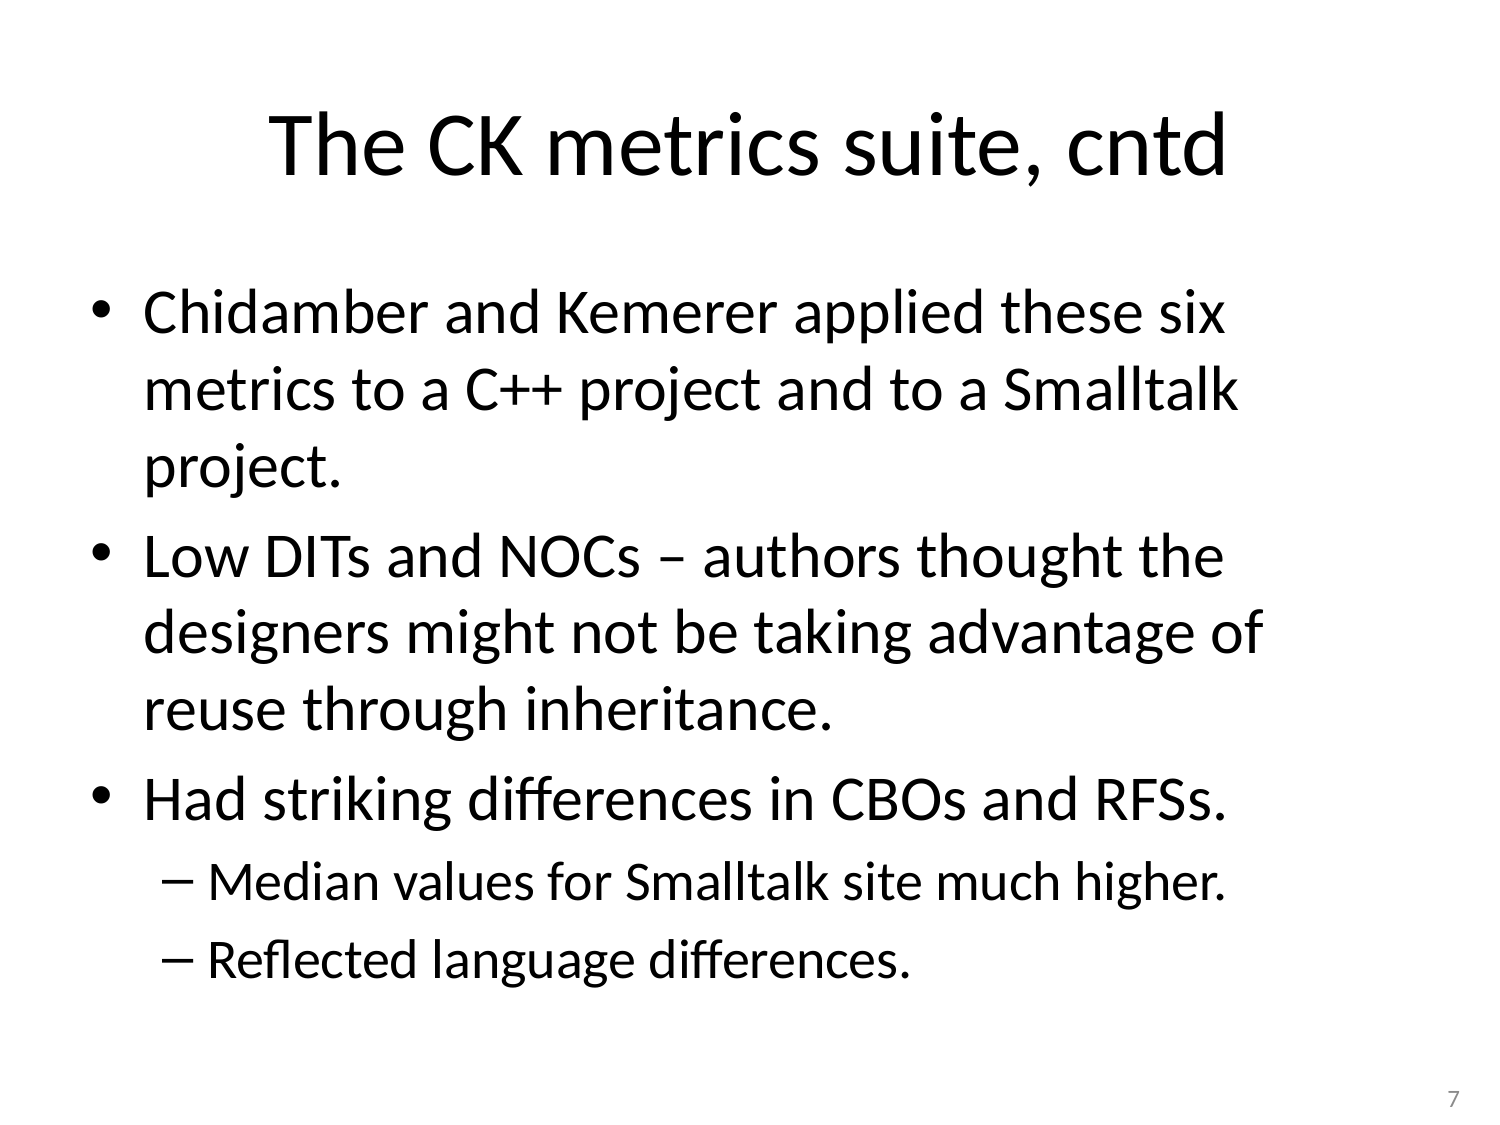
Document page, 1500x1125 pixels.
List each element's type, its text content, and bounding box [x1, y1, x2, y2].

title The CK metrics suite, cntd [75, 45, 1425, 233]
list Chidamber and Kemerer applied these six metrics to a C++ project and to a Smalltalk project. Low DITs and NOCs – authors thought the designers might not be taking advantage of reuse through inheritance. Had striking differences in CBOs and RFSs. Median values for Smalltalk site much higher. Reflected language differences. [75, 262, 1425, 1005]
